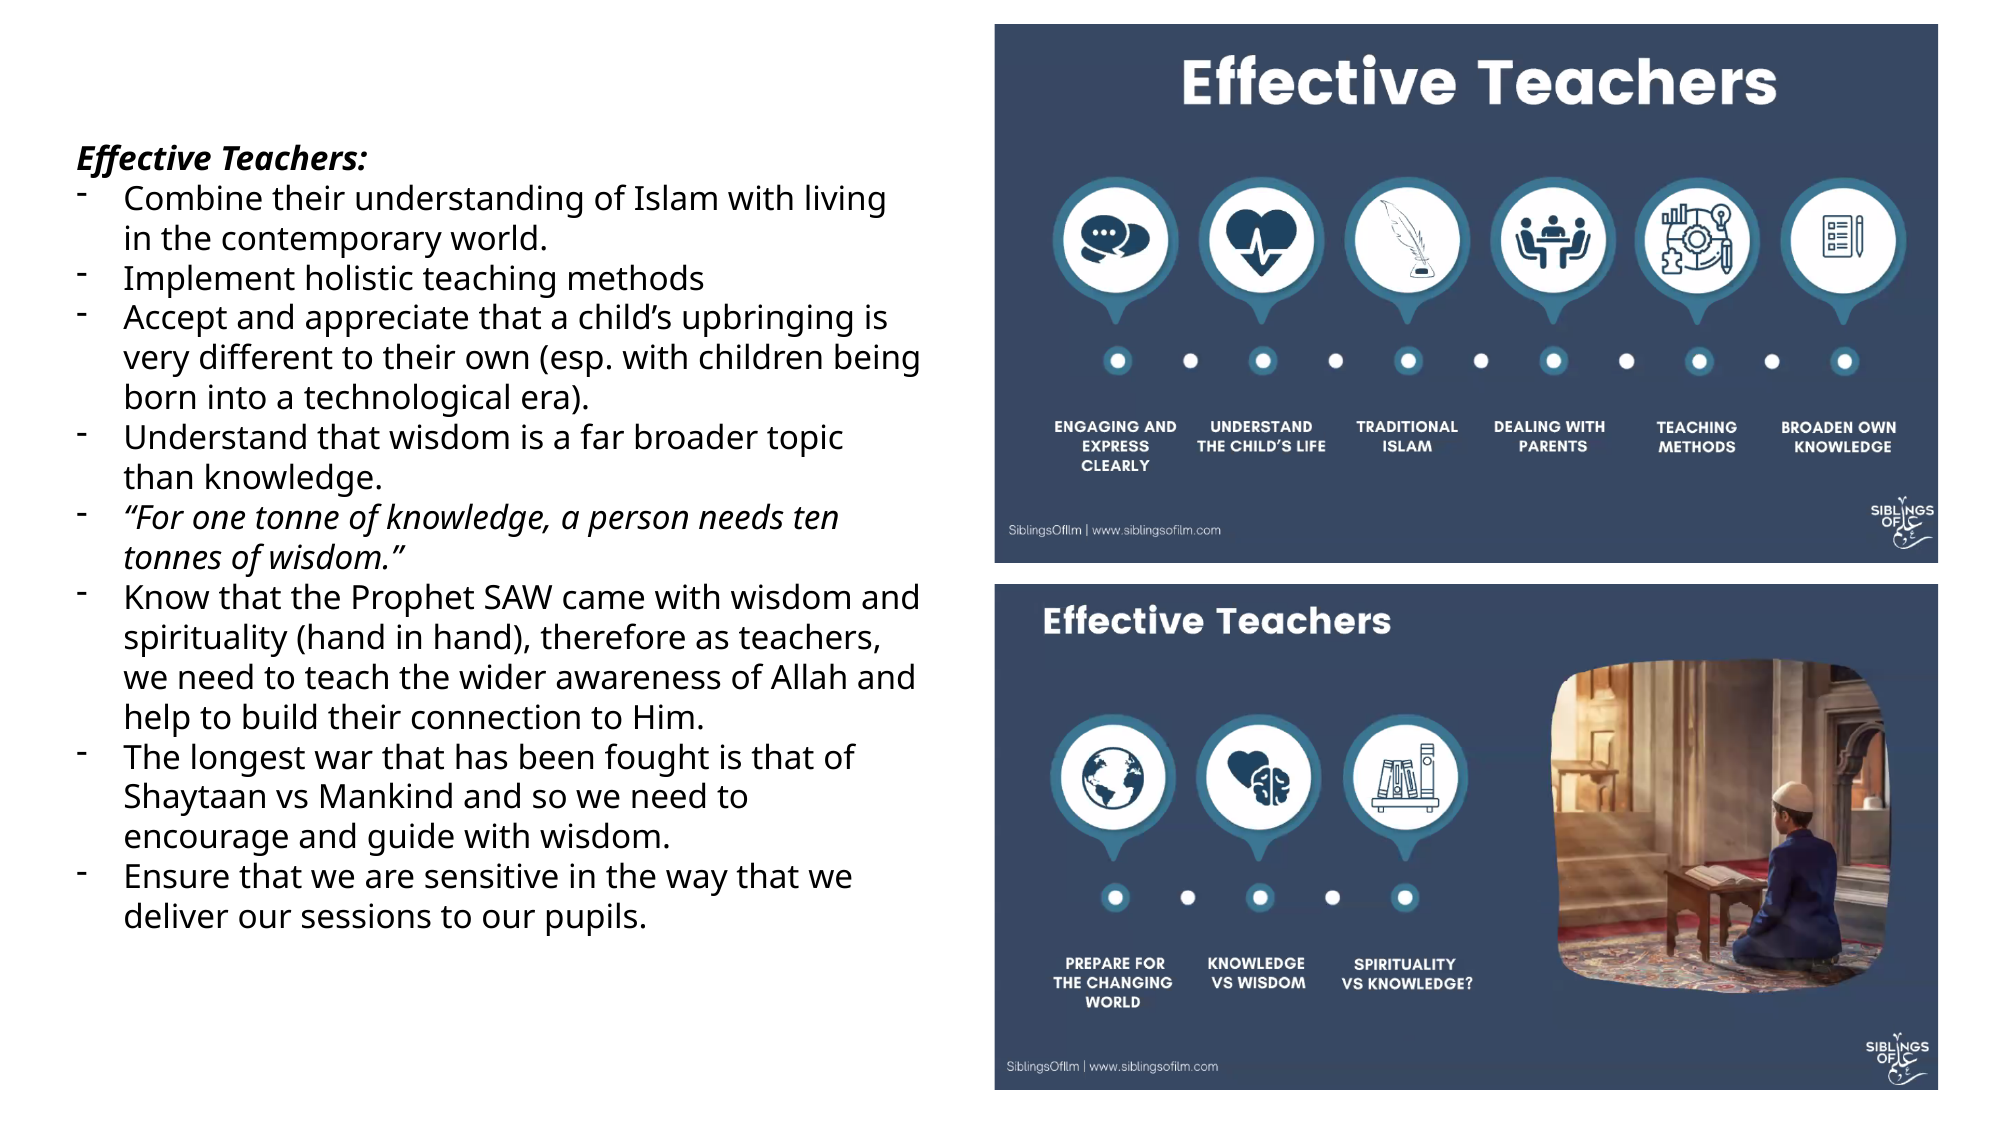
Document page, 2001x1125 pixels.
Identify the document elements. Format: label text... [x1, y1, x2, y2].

text_box Effective Teachers: Combine their understanding of Islam with living in the contemporary world. Implement holistic teaching methods Accept and appreciate that a child’s upbringing is very different to their own (esp. with children being born into a technological era). Understand that wisdom is a far broader topic than knowledge. “For one tonne of knowledge, a person needs ten tonnes of wisdom.” Know that the Prophet SAW came with wisdom and spirituality (hand in hand), therefore as teachers, we need to teach the wider awareness of Allah and help to build their connection to Him. The longest war that has been fought is that of Shaytaan vs Mankind and so we need to encourage and guide with wisdom. Ensure that we are sensitive in the way that we deliver our sessions to our pupils. [61, 129, 939, 943]
picture [994, 24, 1939, 563]
picture [994, 584, 1939, 1090]
